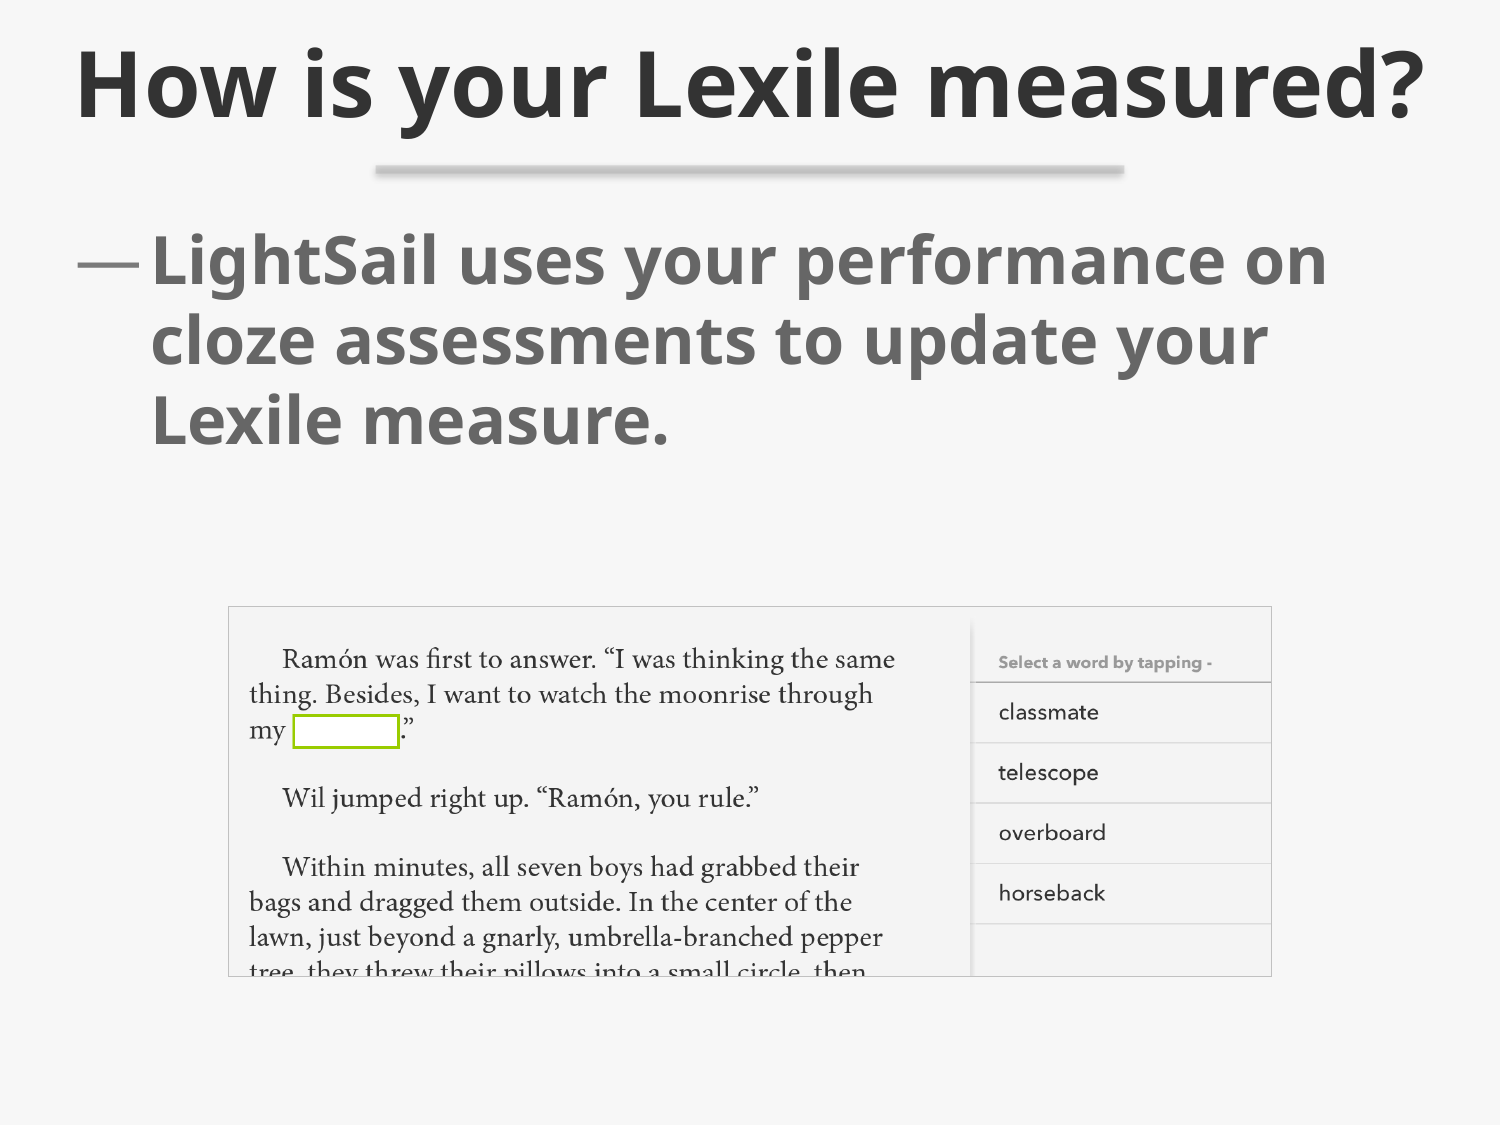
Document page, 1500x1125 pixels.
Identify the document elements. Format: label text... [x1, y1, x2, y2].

title How is your Lexile measured? [0, 18, 1500, 170]
picture [228, 606, 1272, 977]
list LightSail uses your performance on cloze assessments to update your Lexile measure. [75, 210, 1425, 1073]
